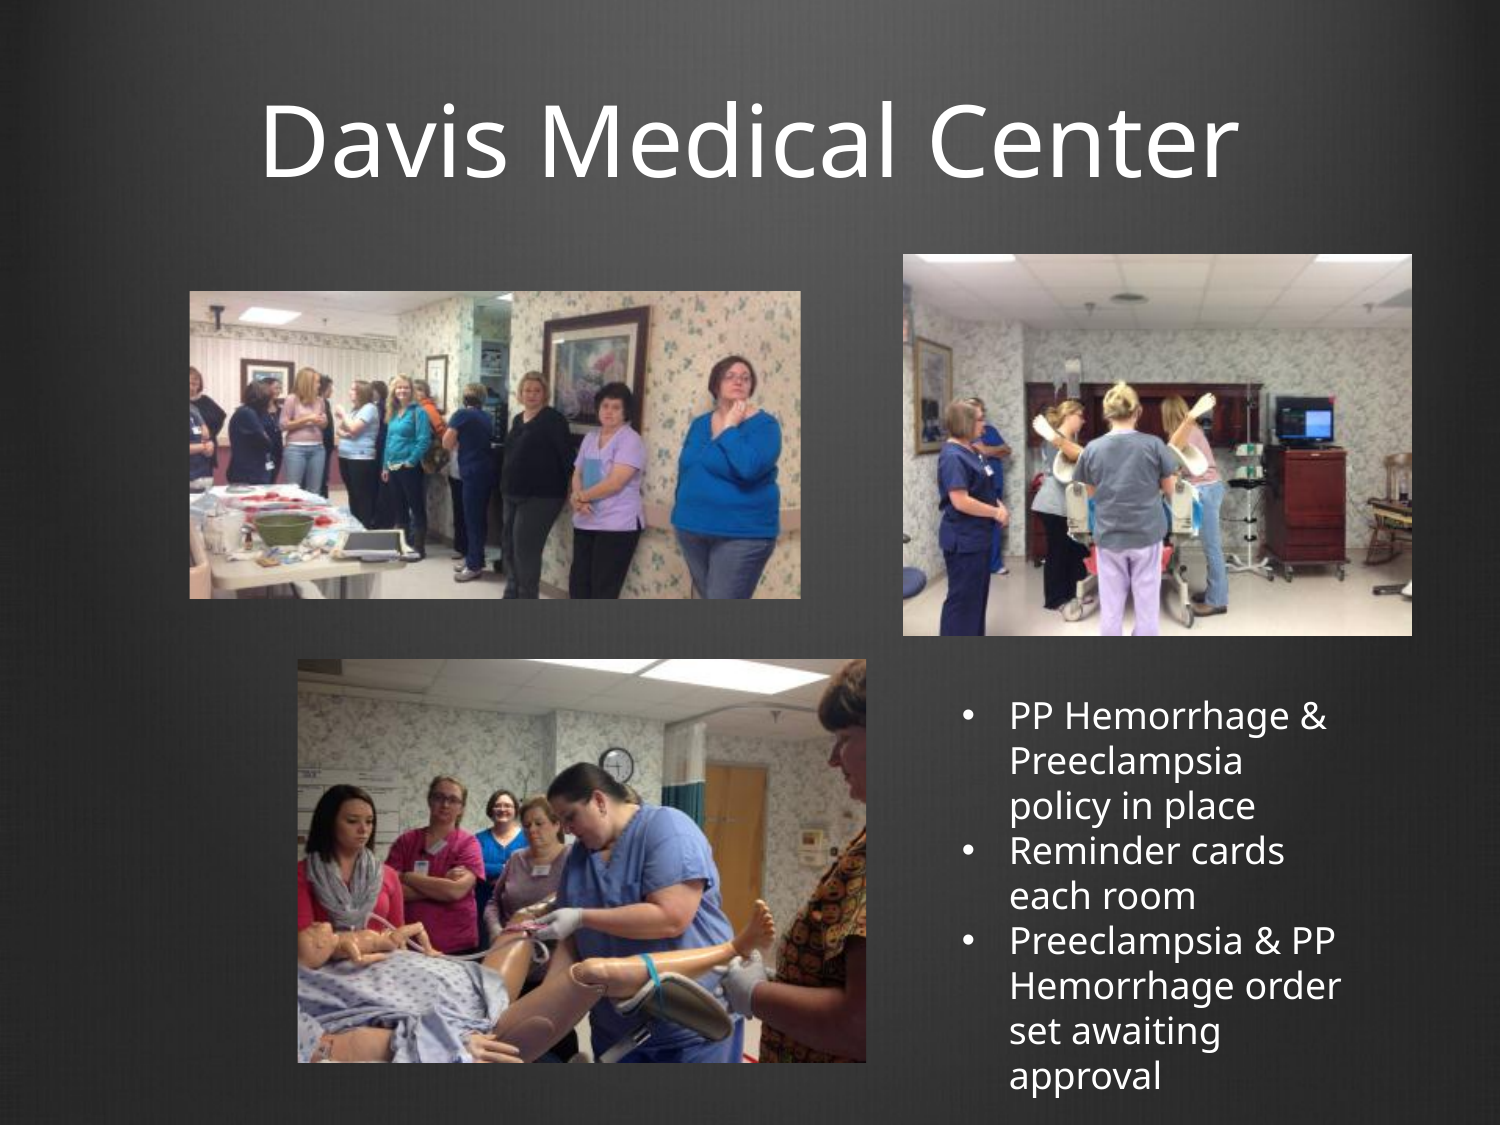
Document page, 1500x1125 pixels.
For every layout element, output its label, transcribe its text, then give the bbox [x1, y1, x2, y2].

text_box PP Hemorrhage & Preeclampsia policy in place Reminder cards each room Preeclampsia & PP Hemorrhage order set awaiting approval [947, 684, 1367, 1105]
title Davis Medical Center [112, 19, 1388, 255]
picture [189, 291, 801, 599]
picture [297, 659, 867, 1063]
picture [903, 254, 1412, 636]
